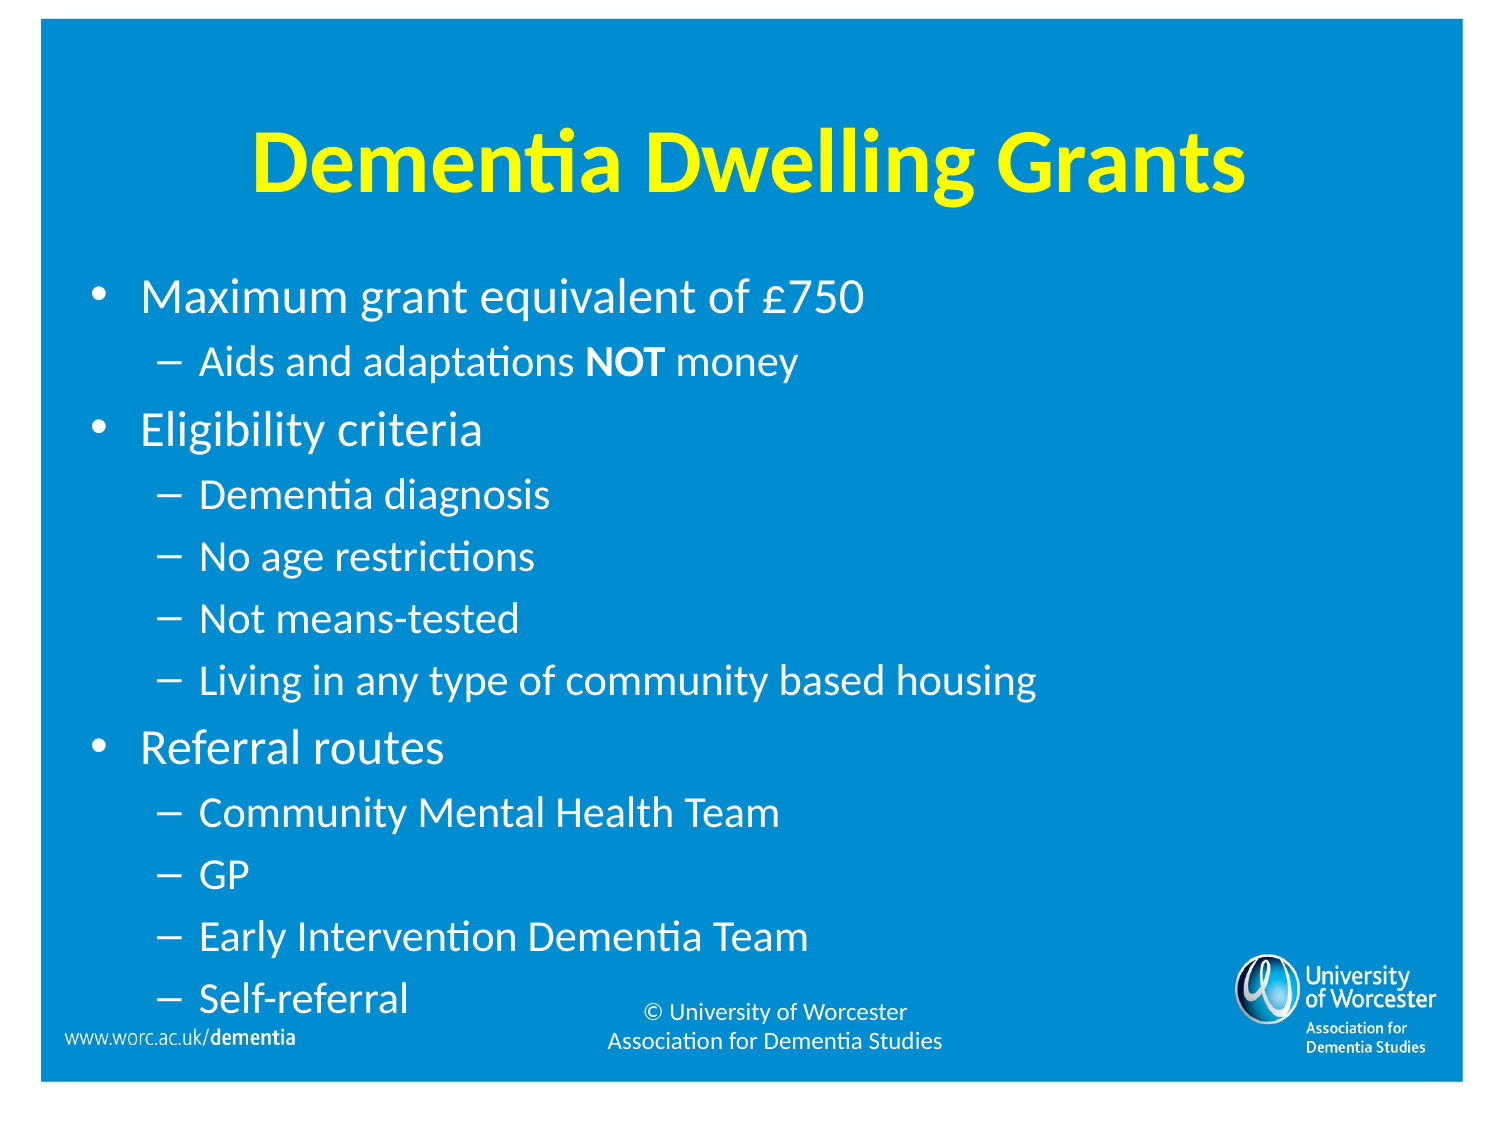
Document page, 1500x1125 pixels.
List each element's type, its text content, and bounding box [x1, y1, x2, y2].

picture [0, 0, 1500, 1125]
title Dementia Dwelling Grants [75, 78, 1425, 233]
list Maximum grant equivalent of £750 Aids and adaptations NOT money Eligibility criteria Dementia diagnosis No age restrictions Not means-tested Living in any type of community based housing Referral routes Community Mental Health Team GP Early Intervention Dementia Team Self-referral [75, 255, 1425, 1035]
